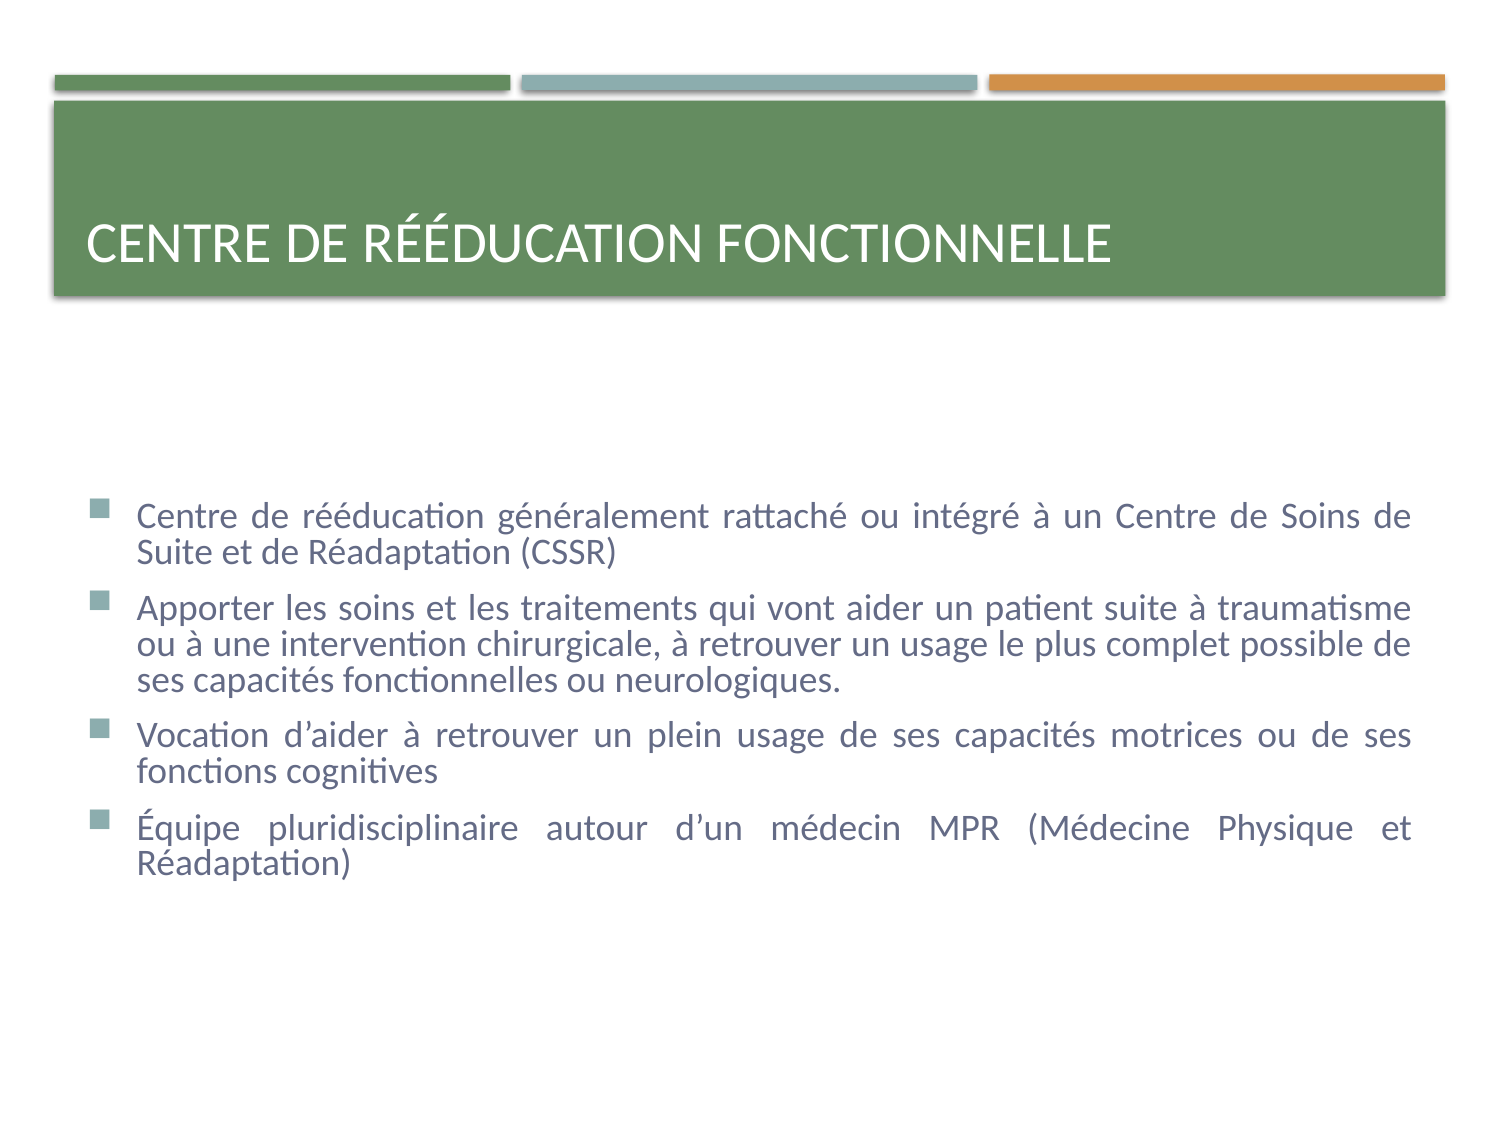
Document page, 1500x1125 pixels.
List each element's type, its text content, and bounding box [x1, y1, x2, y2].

list Centre de rééducation généralement rattaché ou intégré à un Centre de Soins de Suite et de Réadaptation (CSSR) Apporter les soins et les traitements qui vont aider un patient suite à traumatisme ou à une intervention chirurgicale, à retrouver un usage le plus complet possible de ses capacités fonctionnelles ou neurologiques. Vocation d’aider à retrouver un plein usage de ses capacités motrices ou de ses fonctions cognitives Équipe pluridisciplinaire autour d’un médecin MPR (Médecine Physique et Réadaptation) [71, 357, 1429, 1090]
title centre de rééducation fonctionnelle [71, 115, 1429, 282]
